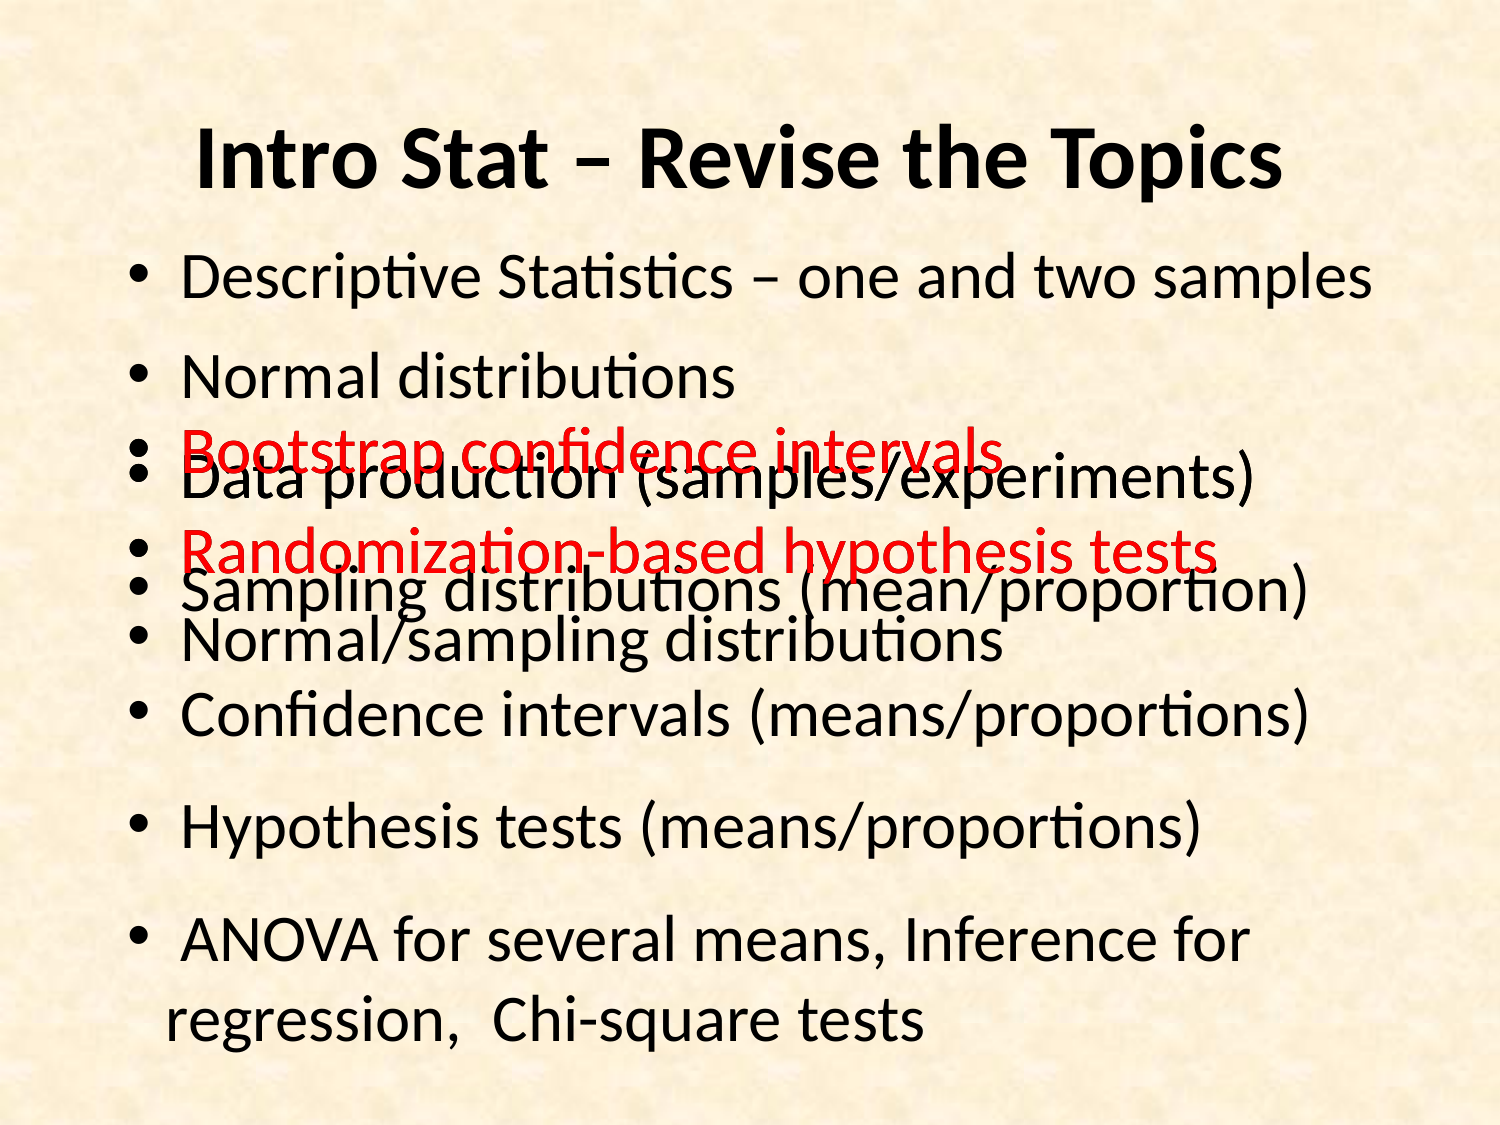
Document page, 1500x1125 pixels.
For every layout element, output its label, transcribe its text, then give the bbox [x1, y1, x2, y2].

text_box Hypothesis tests (means/proportions) [112, 774, 1413, 870]
text_box ANOVA for several means, Inference for regression, Chi-square tests [112, 887, 1413, 1063]
text_box Descriptive Statistics – one and two samples [112, 224, 1413, 320]
text_box Confidence intervals (means/proportions) [112, 683, 1413, 758]
text_box Normal/sampling distributions [112, 595, 1413, 683]
title Intro Stat – Revise the Topics [112, 31, 1388, 224]
text_box Randomization-based hypothesis tests [112, 499, 1413, 595]
text_box Bootstrap confidence intervals [112, 399, 1413, 495]
picture [0, 0, 1500, 1125]
text_box Normal distributions [112, 324, 1413, 399]
text_box Data production (samples/experiments) [112, 495, 1413, 499]
